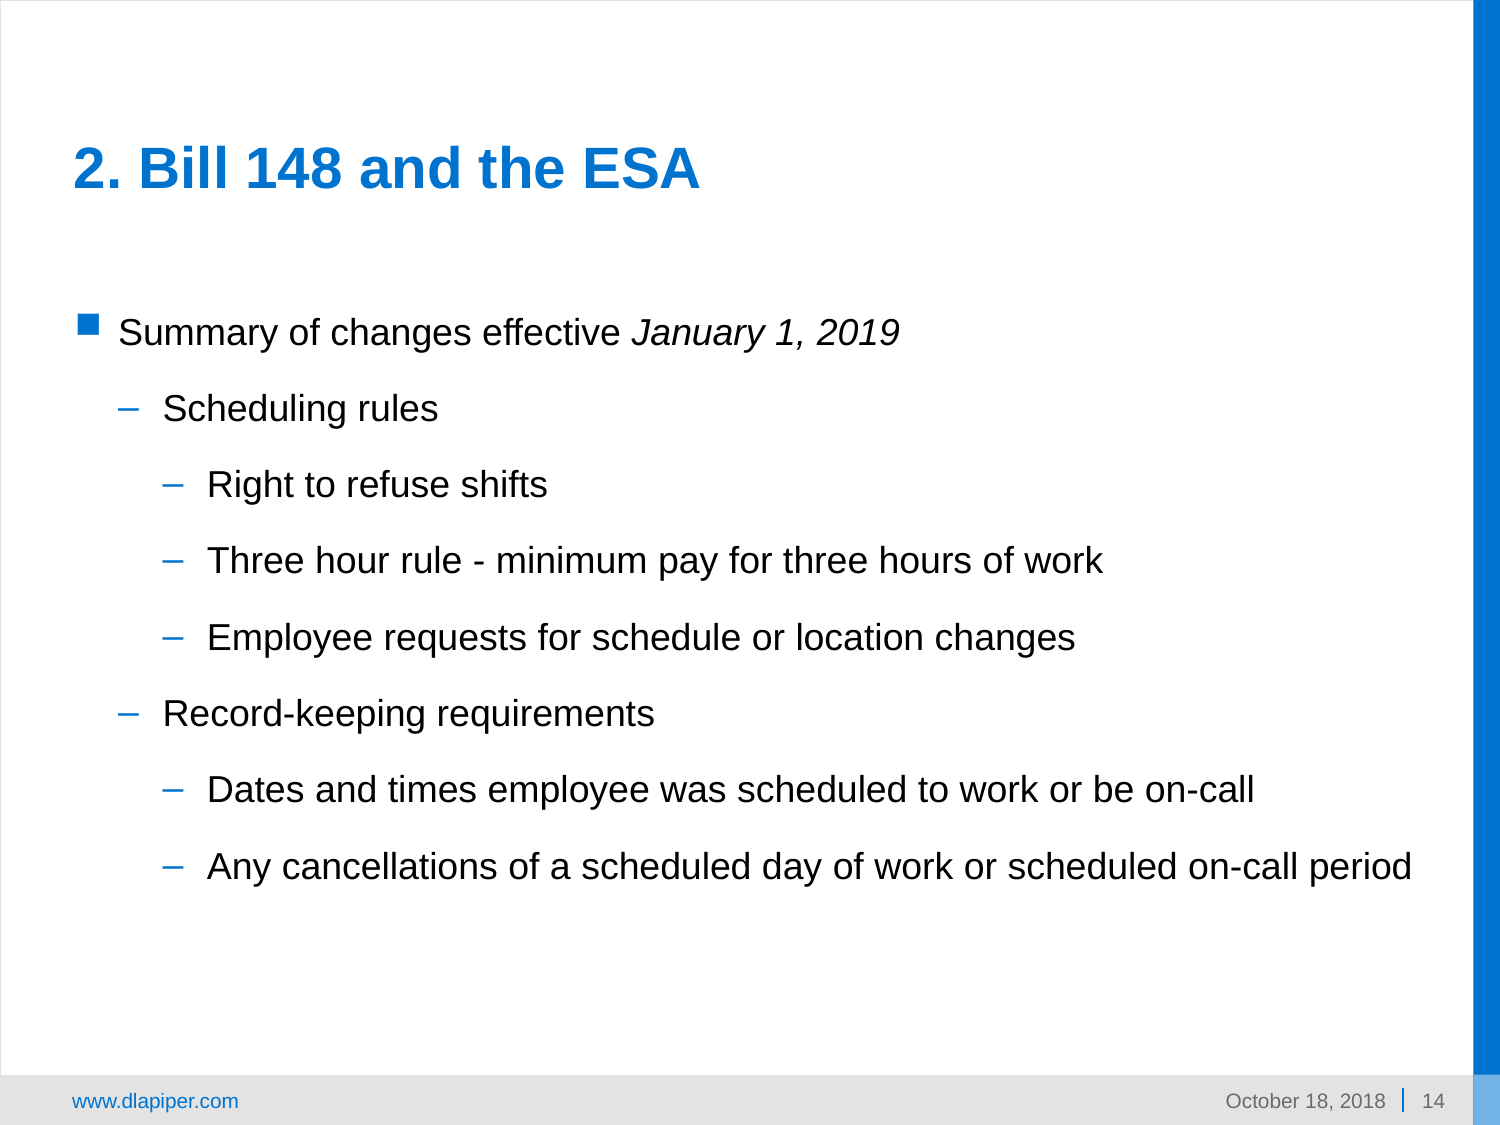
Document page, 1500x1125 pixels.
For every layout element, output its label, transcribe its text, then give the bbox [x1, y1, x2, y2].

title 2. Bill 148 and the ESA [73, 47, 1427, 296]
list Summary of changes effective January 1, 2019 Scheduling rules Right to refuse shifts Three hour rule - minimum pay for three hours of work Employee requests for schedule or location changes Record-keeping requirements Dates and times employee was scheduled to work or be on-call Any cancellations of a scheduled day of work or scheduled on-call period [73, 307, 1427, 1064]
